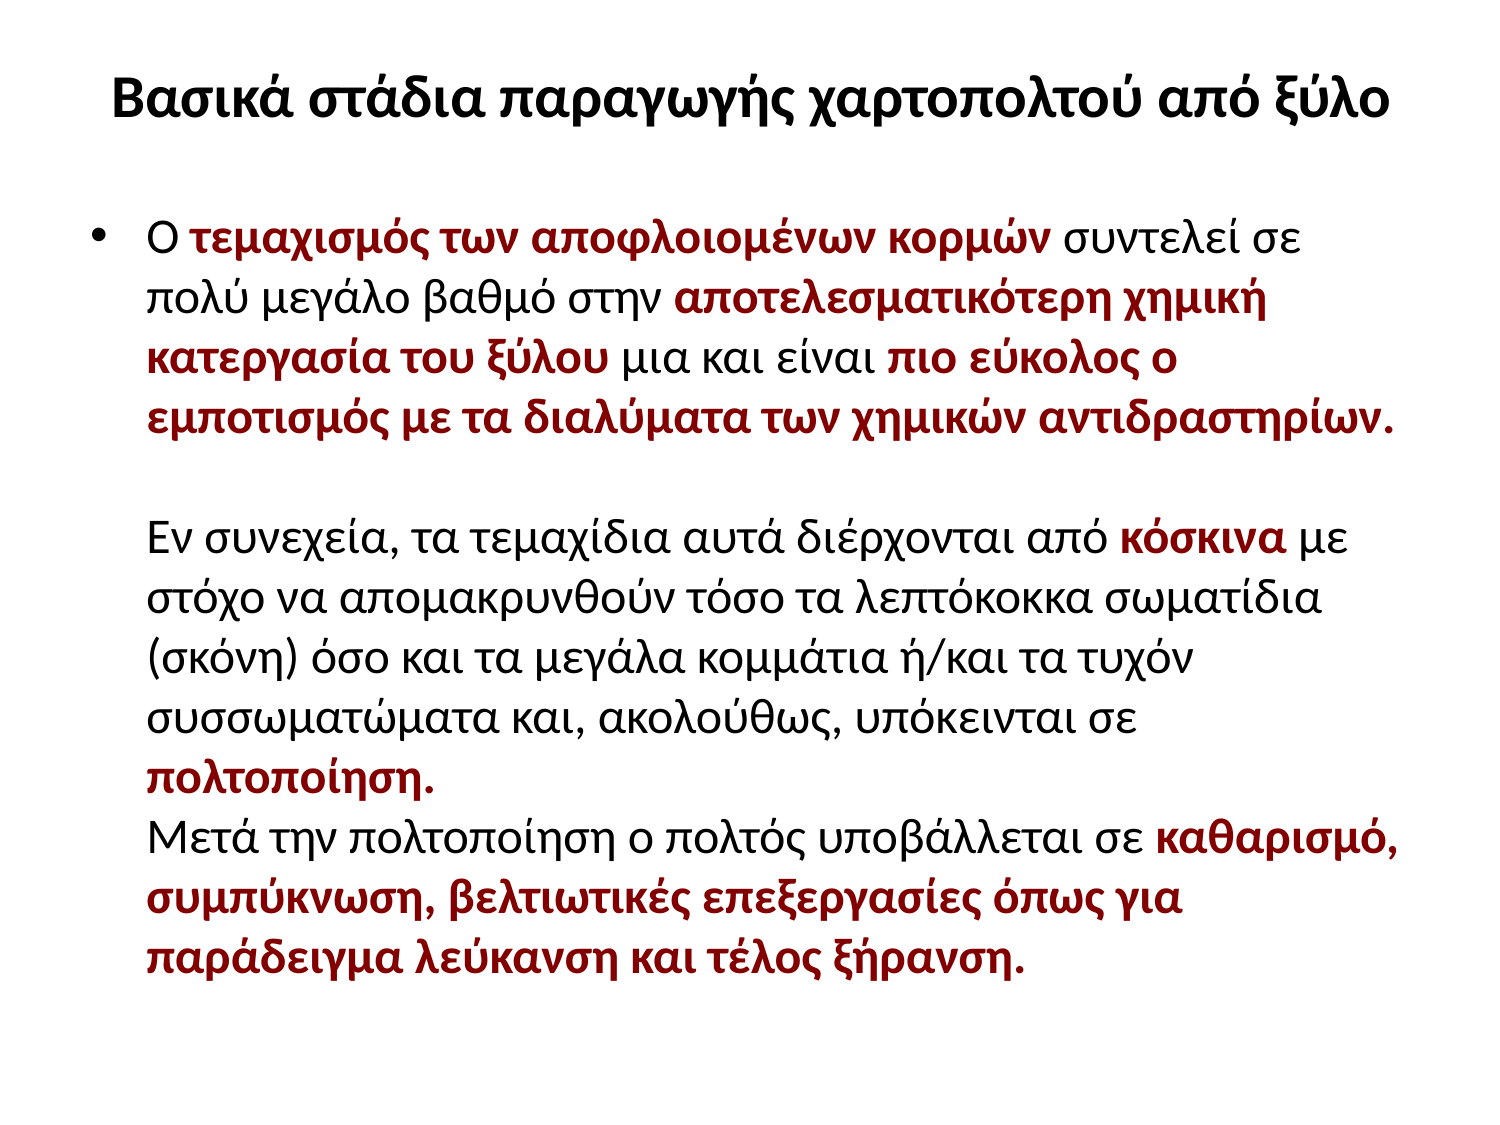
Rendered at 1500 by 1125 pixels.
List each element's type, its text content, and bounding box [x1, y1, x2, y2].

title Βασικά στάδια παραγωγής χαρτοπολτού από ξύλο [76, 19, 1427, 169]
list Ο τεμαχισμός των αποφλοιομένων κορμών συντελεί σε πολύ μεγάλο βαθμό στην αποτελεσματικότερη χημική κατεργασία του ξύλου μια και είναι πιο εύκολος ο εμποτισμός με τα διαλύματα των χημικών αντιδραστηρίων. Εν συνεχεία, τα τεμαχίδια αυτά διέρχονται από κόσκινα με στόχο να απομακρυνθούν τόσο τα λεπτόκοκκα σωματίδια (σκόνη) όσο και τα μεγάλα κομμάτια ή/και τα τυχόν συσσωματώματα και, ακολούθως, υπόκεινται σε πολτοποίηση. Μετά την πολτοποίηση ο πολτός υποβάλλεται σε καθαρισμό, συμπύκνωση, βελτιωτικές επεξεργασίες όπως για παράδειγμα λεύκανση και τέλος ξήρανση. [75, 196, 1425, 1024]
